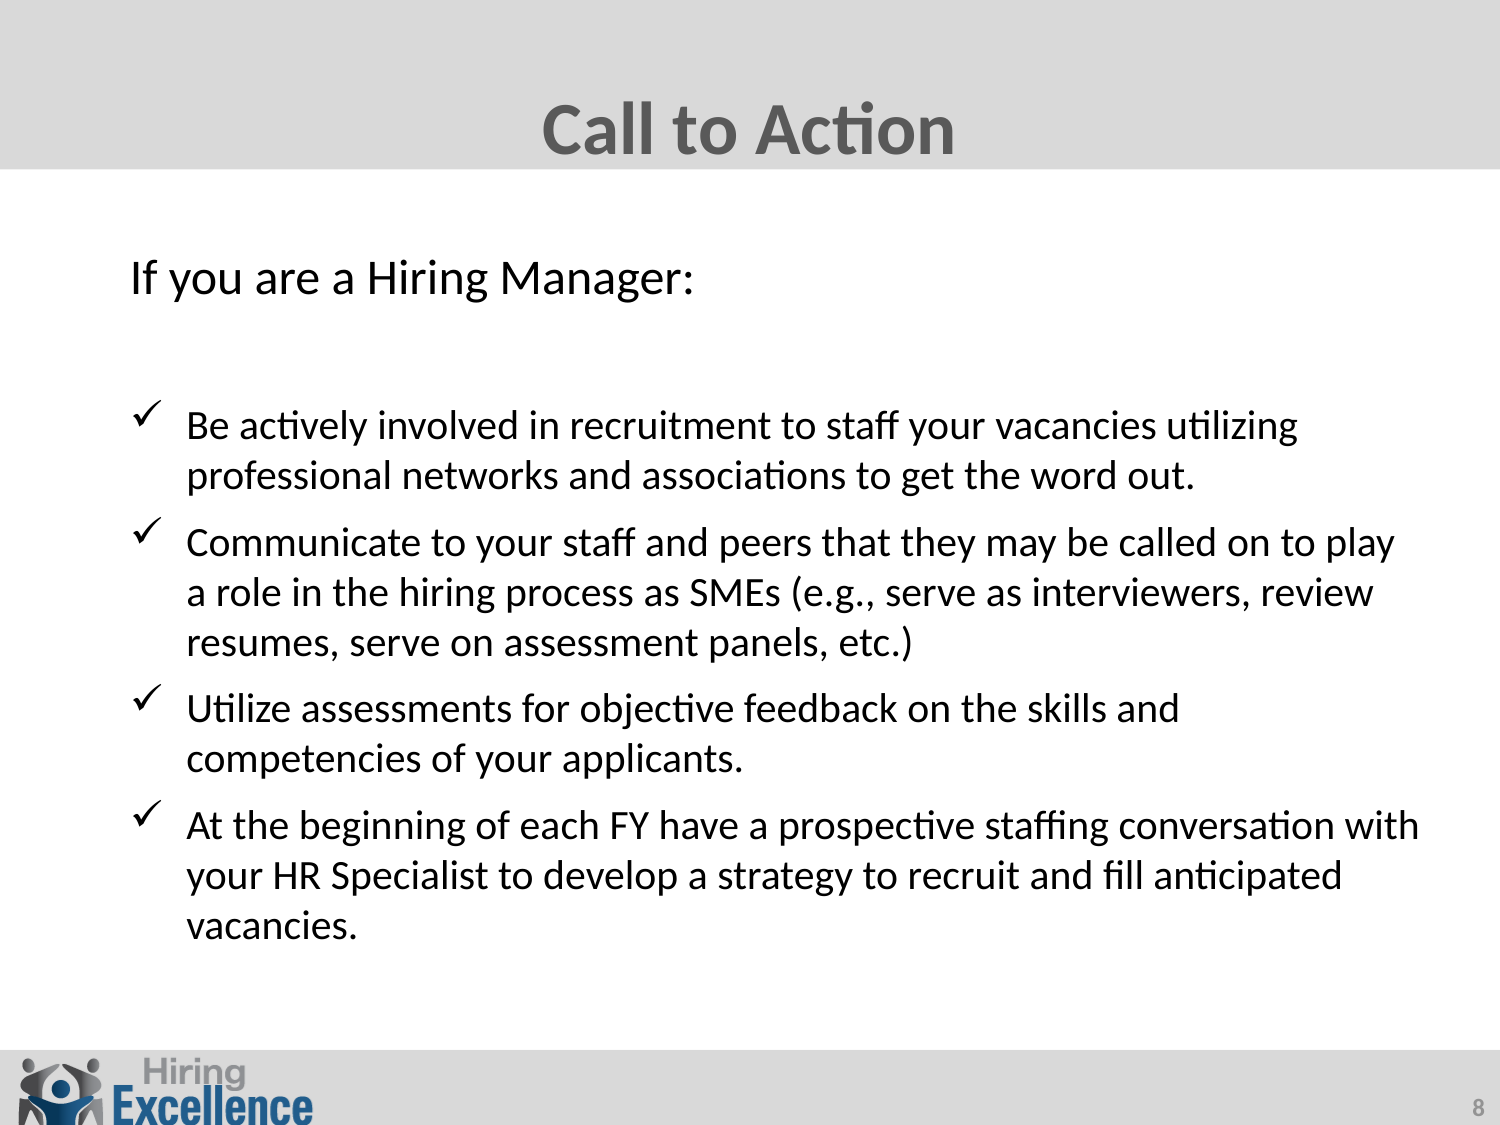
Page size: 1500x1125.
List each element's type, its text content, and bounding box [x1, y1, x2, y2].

title Call to Action [0, 0, 1500, 170]
list If you are a Hiring Manager: Be actively involved in recruitment to staff your vacancies utilizing professional networks and associations to get the word out. Communicate to your staff and peers that they may be called on to play a role in the hiring process as SMEs (e.g., serve as interviewers, review resumes, serve on assessment panels, etc.) Utilize assessments for objective feedback on the skills and competencies of your applicants. At the beginning of each FY have a prospective staffing conversation with your HR Specialist to develop a strategy to recruit and fill anticipated vacancies. [99, 244, 1425, 1038]
slide_number 8 [1350, 1087, 1500, 1125]
picture [0, 170, 1500, 1125]
